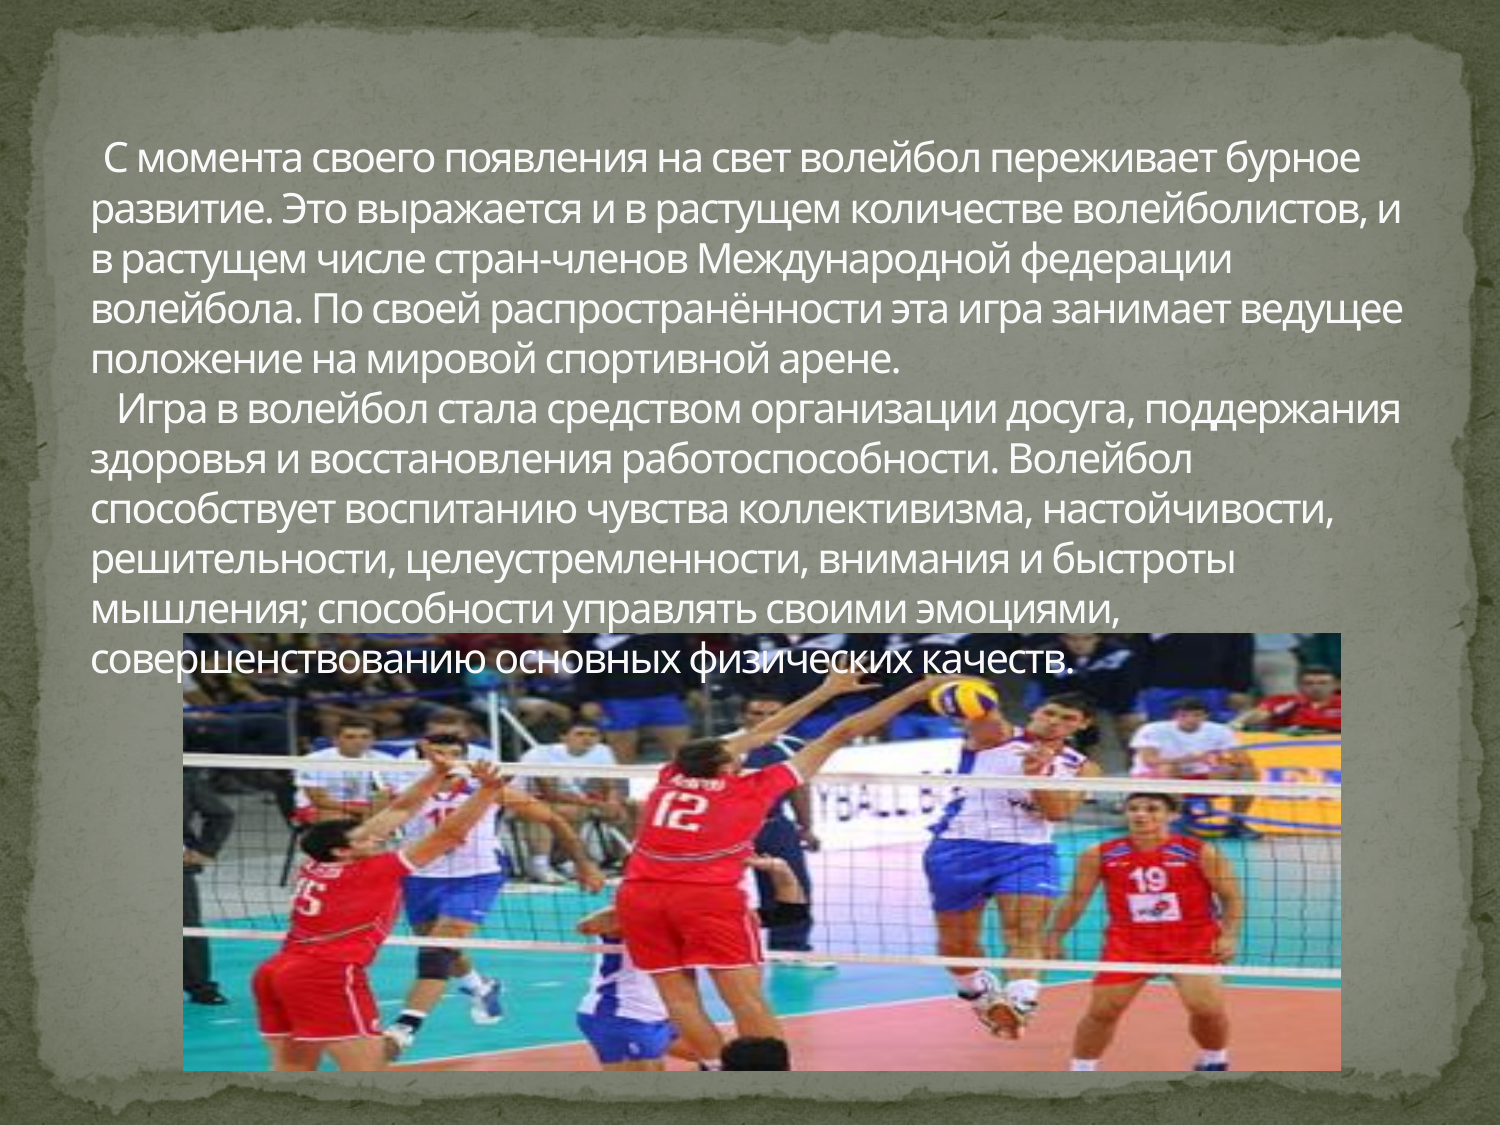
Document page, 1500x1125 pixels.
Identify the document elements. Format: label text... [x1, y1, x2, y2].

title С момента своего появления на свет волейбол переживает бурное развитие. Это выражается и в растущем количестве волейболистов, и в растущем числе стран-членов Международной федерации волейбола. По своей распространённости эта игра занимает ведущее положение на мировой спортивной арене. Игра в волейбол стала средством организации досуга, поддержания здоровья и восстановления работоспособности. Волейбол способствует воспитанию чувства коллективизма, настойчивости, решительности, целеустремленности, внимания и быстроты мышления; способности управлять своими эмоциями, совершенствованию основных физических качеств. [74, 24, 1425, 740]
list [186, 637, 1339, 1068]
